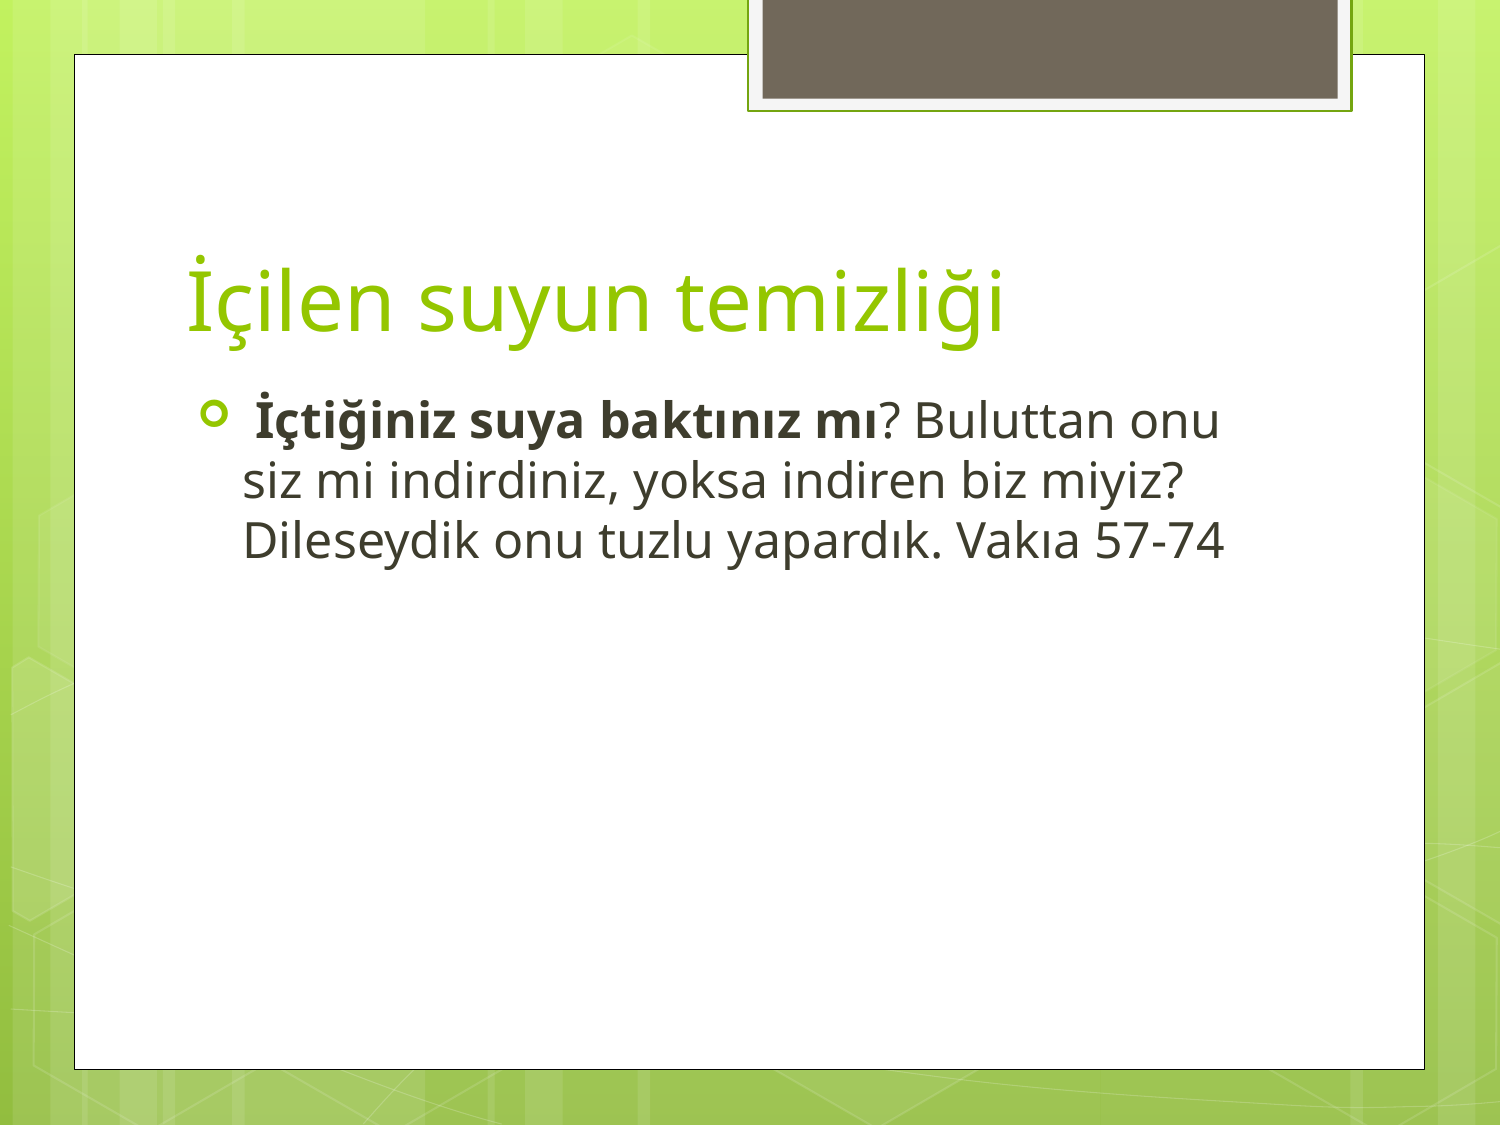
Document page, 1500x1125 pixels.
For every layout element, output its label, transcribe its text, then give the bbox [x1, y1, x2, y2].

list İçtiğiniz suya baktınız mı? Buluttan onu siz mi indirdiniz, yoksa indiren biz miyiz? Dileseydik onu tuzlu yapardık. Vakıa 57-74 [171, 381, 1283, 957]
title İçilen suyun temizliği [171, 168, 1324, 357]
